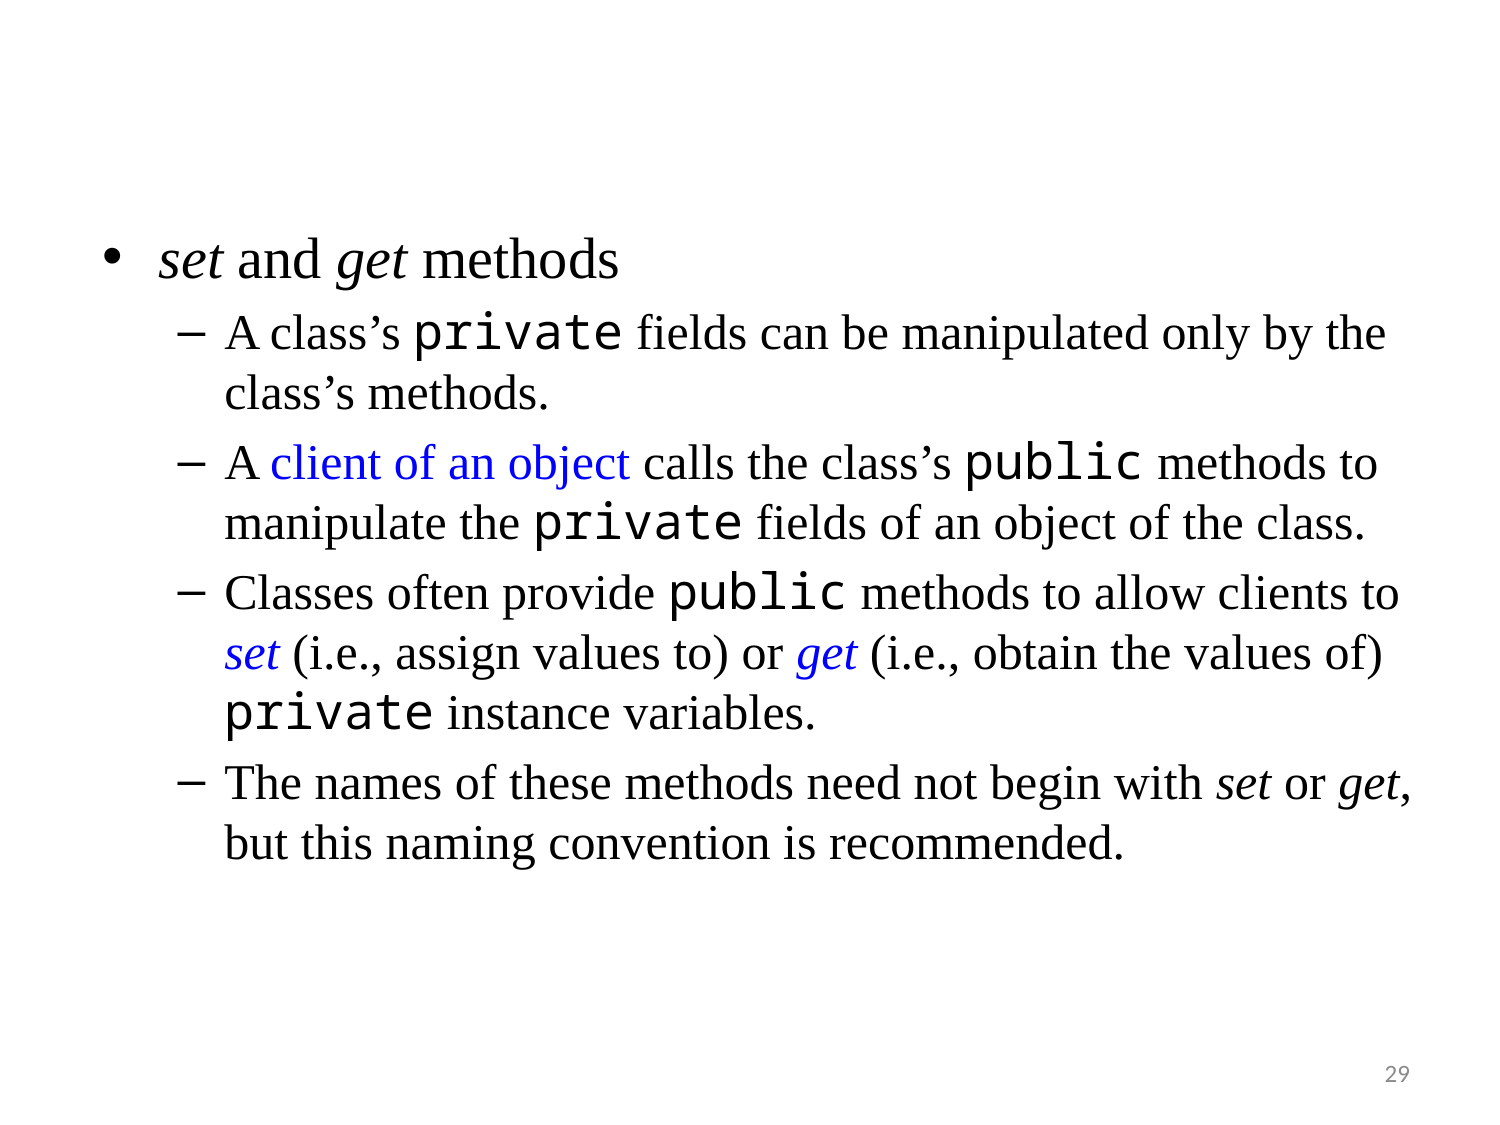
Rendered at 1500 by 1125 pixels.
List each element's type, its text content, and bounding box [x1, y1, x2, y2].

slide_number 29 [1074, 1042, 1425, 1103]
text_box set and get methods A class’s private fields can be manipulated only by the class’s methods. A client of an object calls the class’s public methods to manipulate the private fields of an object of the class. Classes often provide public methods to allow clients to set (i.e., assign values to) or get (i.e., obtain the values of) private instance variables. The names of these methods need not begin with set or get, but this naming convention is recommended. [87, 212, 1438, 955]
